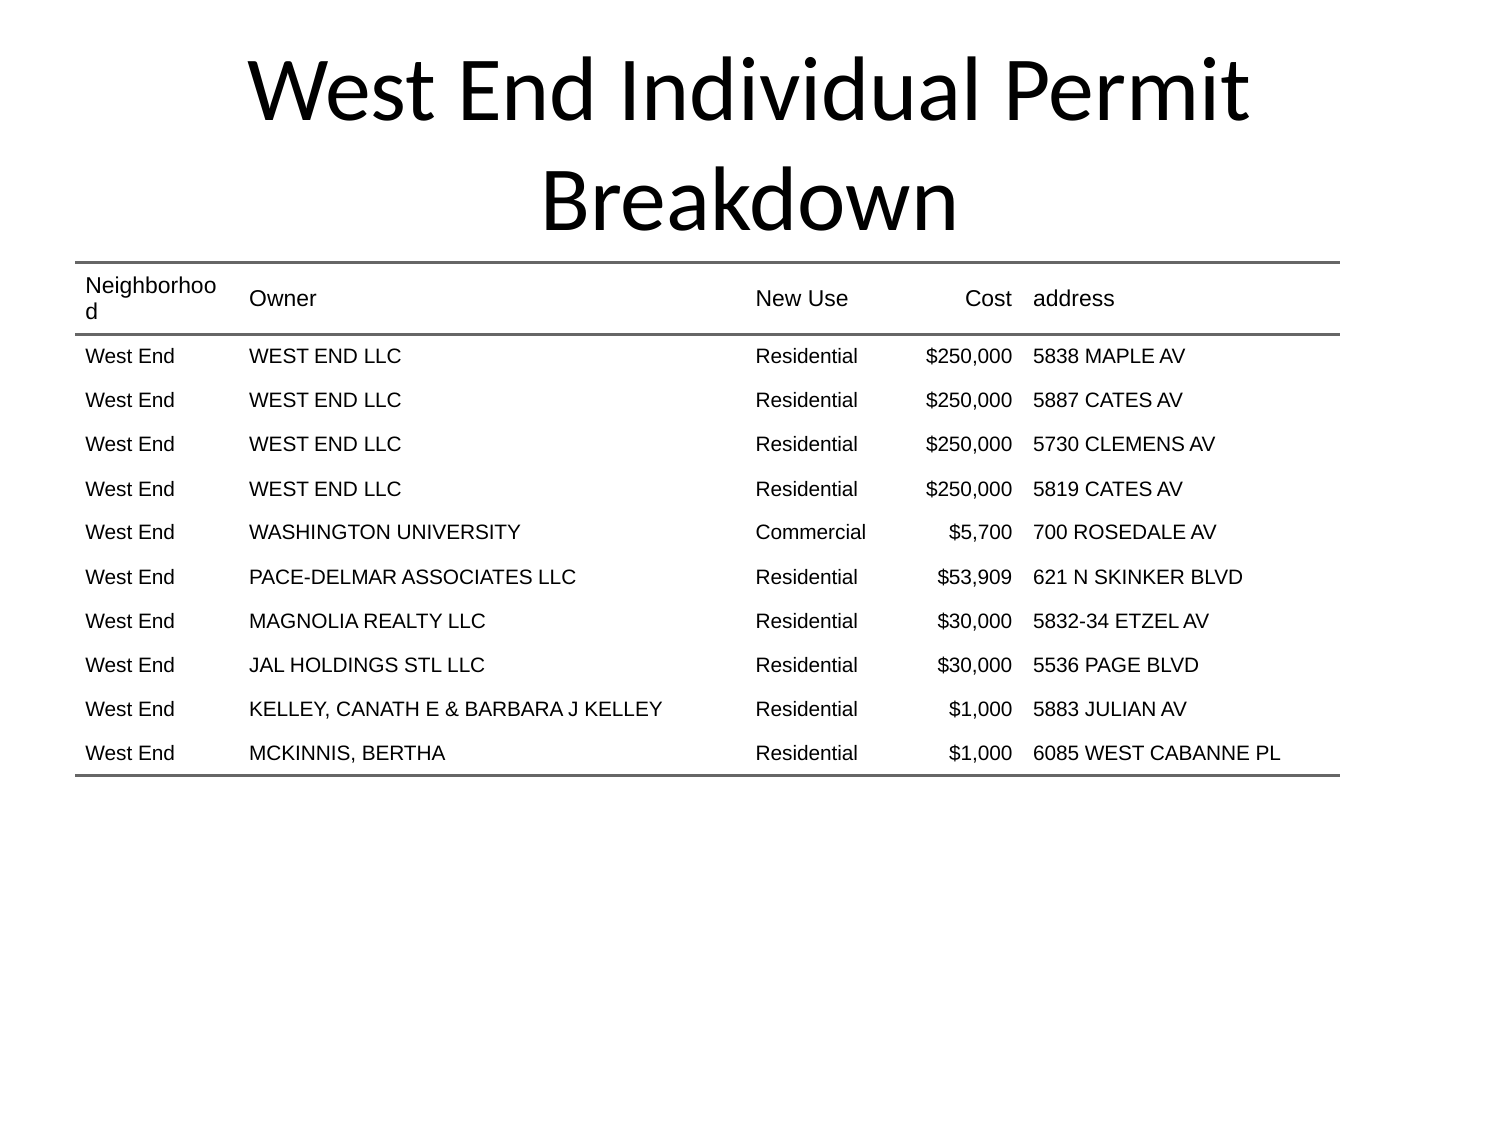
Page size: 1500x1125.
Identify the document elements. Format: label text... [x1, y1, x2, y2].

table_cell PACE-DELMAR ASSOCIATES LLC [239, 555, 745, 599]
table_header New Use [745, 264, 910, 333]
table_cell 5536 PAGE BLVD [1023, 643, 1340, 687]
table_header address [1023, 264, 1340, 333]
table_cell West End [75, 643, 239, 687]
table_cell 5730 CLEMENS AV [1023, 423, 1340, 467]
table_cell $30,000 [910, 643, 1023, 687]
table_cell Residential [745, 643, 910, 687]
table_cell West End [75, 467, 239, 511]
title West End Individual Permit Breakdown [75, 45, 1425, 233]
table_cell West End [75, 599, 239, 643]
table_cell Residential [745, 731, 910, 774]
table_cell WEST END LLC [239, 423, 745, 467]
table_cell $250,000 [910, 467, 1023, 511]
table_cell $250,000 [910, 336, 1023, 378]
table_cell Residential [745, 687, 910, 731]
table_cell MAGNOLIA REALTY LLC [239, 599, 745, 643]
table_header Neighborhood [75, 264, 239, 333]
table_cell West End [75, 336, 239, 378]
table_cell Residential [745, 467, 910, 511]
table_cell $250,000 [910, 423, 1023, 467]
table_cell West End [75, 555, 239, 599]
table_cell $250,000 [910, 378, 1023, 423]
table_cell 5887 CATES AV [1023, 378, 1340, 423]
table_cell West End [75, 687, 239, 731]
table_cell WEST END LLC [239, 378, 745, 423]
table_cell 6085 WEST CABANNE PL [1023, 731, 1340, 774]
table_cell 700 ROSEDALE AV [1023, 511, 1340, 555]
table_cell 621 N SKINKER BLVD [1023, 555, 1340, 599]
table_cell Residential [745, 423, 910, 467]
table_cell 5883 JULIAN AV [1023, 687, 1340, 731]
table_header Owner [239, 264, 745, 333]
table_cell Residential [745, 599, 910, 643]
table_cell West End [75, 378, 239, 423]
table_cell $5,700 [910, 511, 1023, 555]
table_cell 5832-34 ETZEL AV [1023, 599, 1340, 643]
table_cell Commercial [745, 511, 910, 555]
table_cell 5819 CATES AV [1023, 467, 1340, 511]
table_cell JAL HOLDINGS STL LLC [239, 643, 745, 687]
table_cell MCKINNIS, BERTHA [239, 731, 745, 774]
table_cell Residential [745, 555, 910, 599]
table_cell $1,000 [910, 687, 1023, 731]
table_cell 5838 MAPLE AV [1023, 336, 1340, 378]
table_cell West End [75, 423, 239, 467]
table_cell WEST END LLC [239, 336, 745, 378]
table_header Cost [910, 264, 1023, 333]
table_cell $53,909 [910, 555, 1023, 599]
table_cell $1,000 [910, 731, 1023, 774]
table_cell West End [75, 511, 239, 555]
table_cell KELLEY, CANATH E & BARBARA J KELLEY [239, 687, 745, 731]
table_cell $30,000 [910, 599, 1023, 643]
table_cell Residential [745, 378, 910, 423]
table_cell WASHINGTON UNIVERSITY [239, 511, 745, 555]
table_cell WEST END LLC [239, 467, 745, 511]
table_cell Residential [745, 336, 910, 378]
table_cell West End [75, 731, 239, 774]
